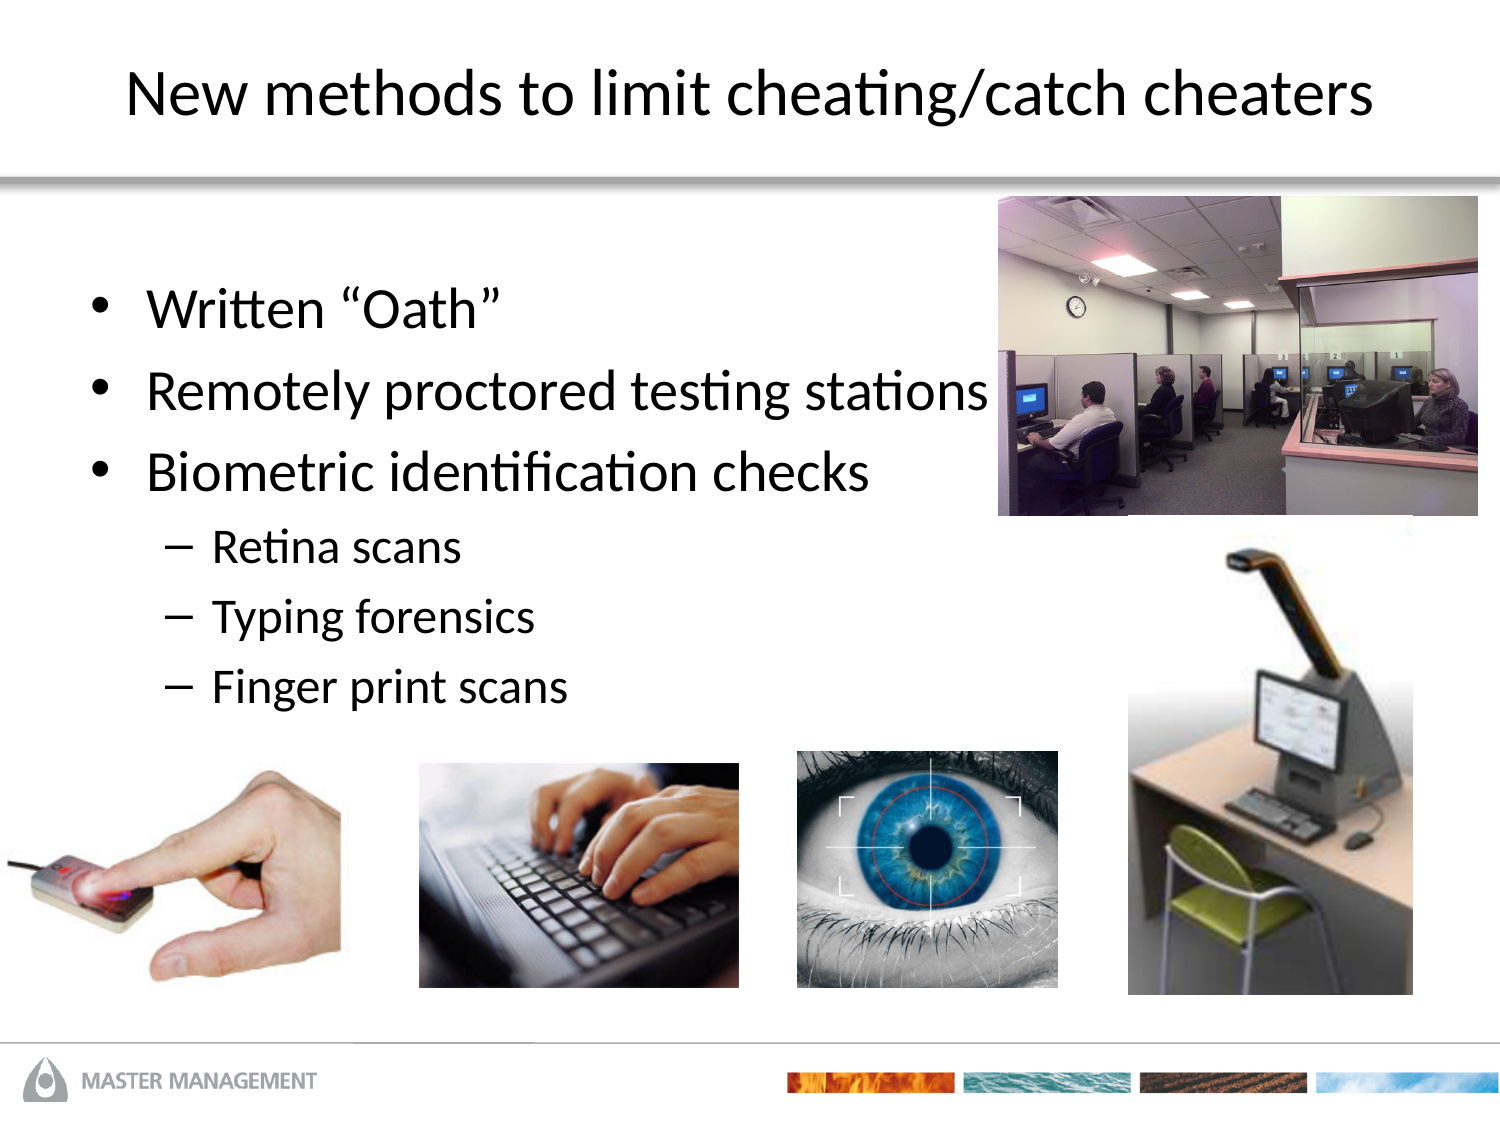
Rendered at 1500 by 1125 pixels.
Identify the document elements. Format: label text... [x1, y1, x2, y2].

picture [785, 1070, 1500, 1095]
picture [418, 762, 739, 988]
picture [0, 762, 349, 990]
list Written “Oath” Remotely proctored testing stations Biometric identification checks Retina scans Typing forensics Finger print scans [74, 262, 1426, 1006]
title New methods to limit cheating/catch cheaters [74, 23, 1426, 155]
picture [997, 196, 1478, 996]
picture [796, 751, 1058, 988]
picture [23, 1057, 317, 1102]
